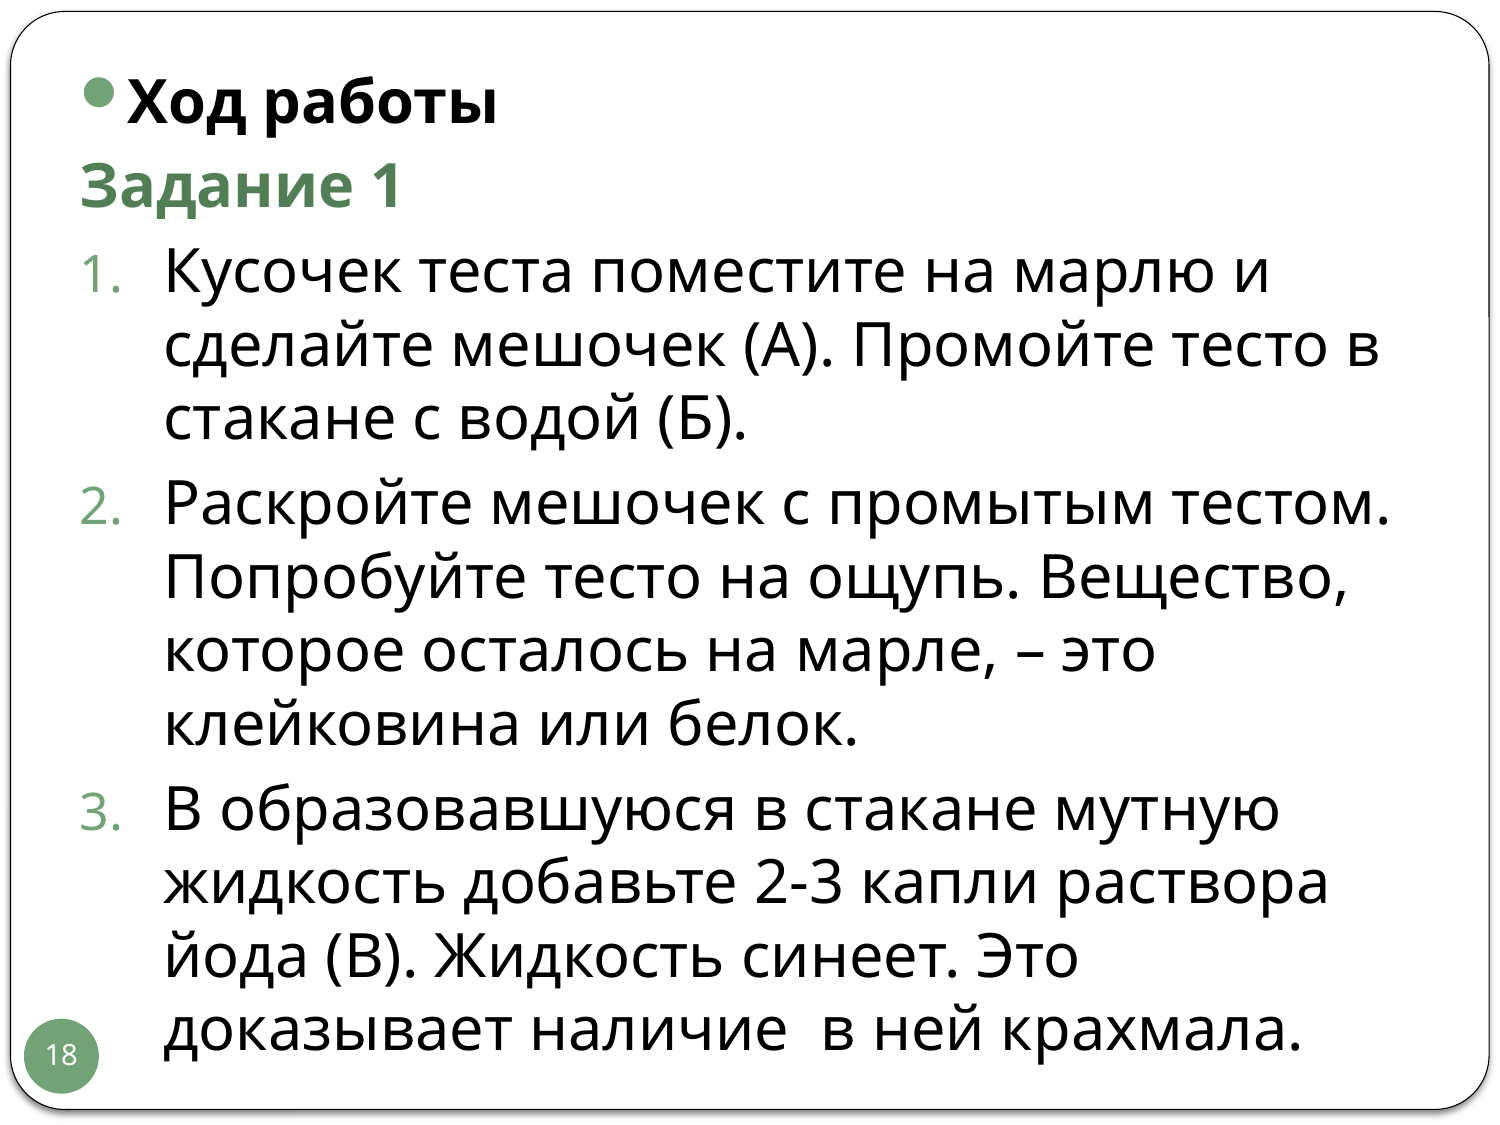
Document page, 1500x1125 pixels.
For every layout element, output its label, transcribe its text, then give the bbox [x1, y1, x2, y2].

list Ход работы Задание 1 Кусочек теста поместите на марлю и сделайте мешочек (А). Промойте тесто в стакане с водой (Б). Раскройте мешочек с промытым тестом. Попробуйте тесто на ощупь. Вещество, которое осталось на марле, – это клейковина или белок. В образовавшуюся в стакане мутную жидкость добавьте 2-3 капли раствора йода (В). Жидкость синеет. Это доказывает наличие в ней крахмала. [64, 54, 1447, 1071]
slide_number 18 [23, 1018, 96, 1094]
